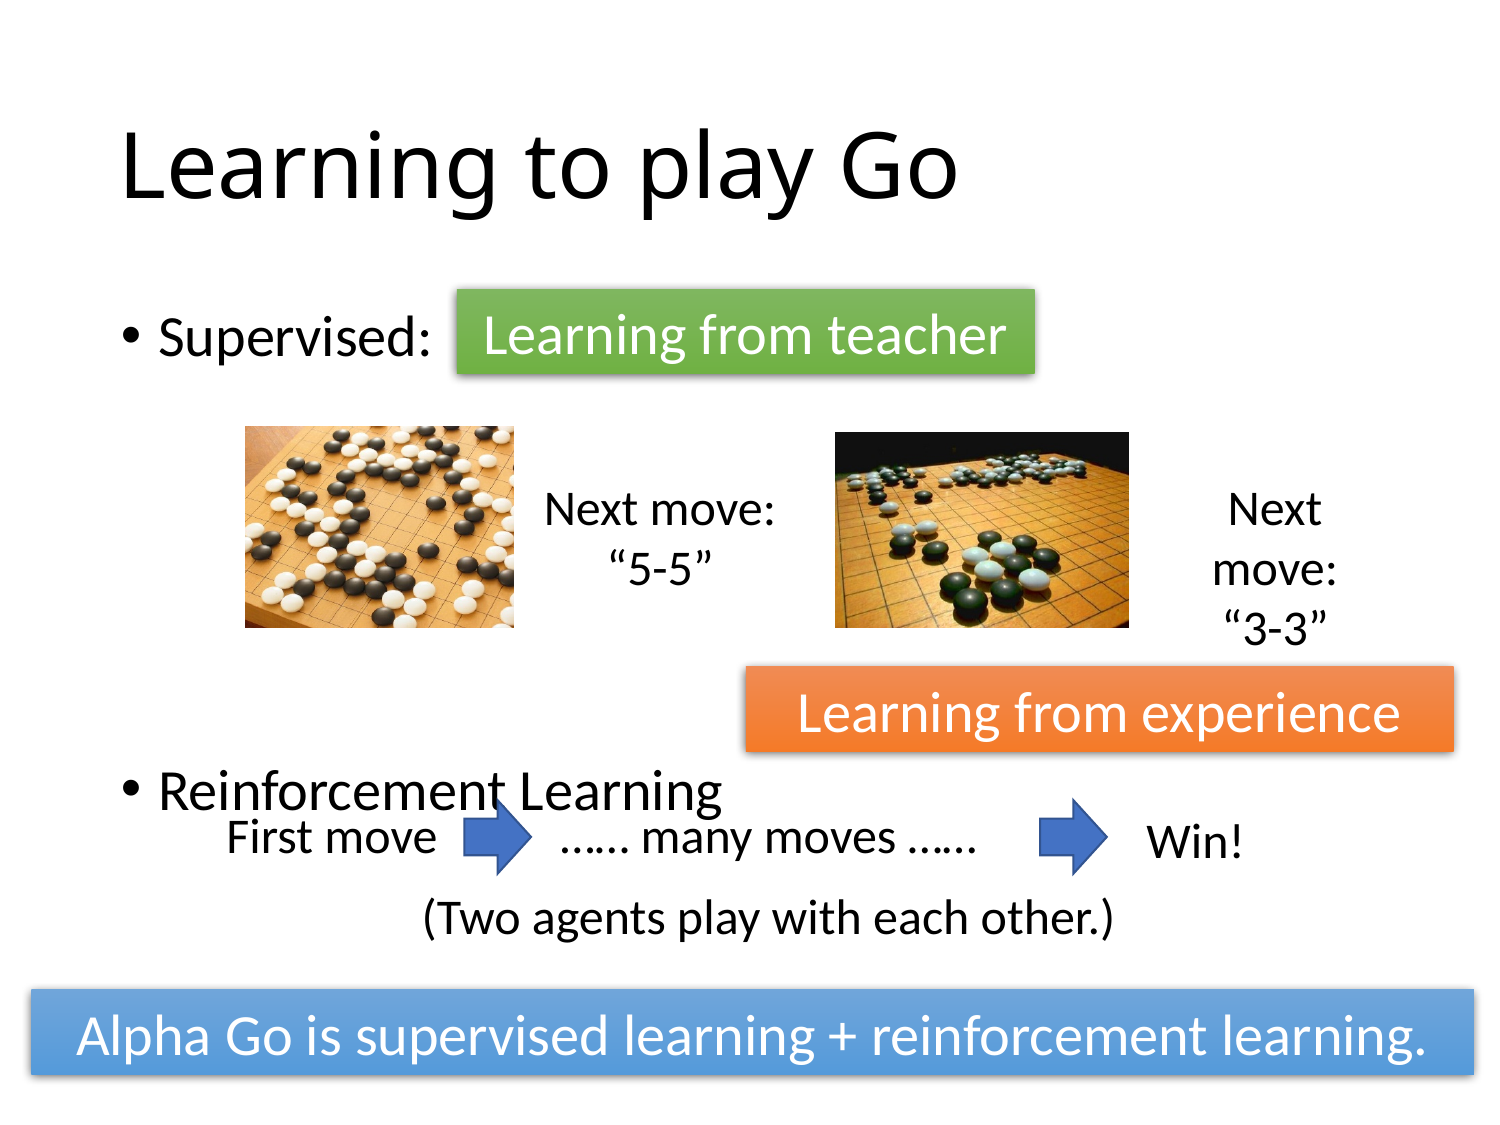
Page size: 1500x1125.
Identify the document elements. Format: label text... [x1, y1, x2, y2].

picture [835, 432, 1129, 628]
picture [245, 426, 514, 628]
text_box Next move: “5-5” [521, 468, 799, 604]
text_box Learning from teacher [456, 289, 1035, 374]
text_box Next move: “3-3” [1144, 468, 1407, 660]
text_box [463, 797, 533, 877]
title Learning to play Go [103, 59, 1397, 278]
text_box Win! [1131, 801, 1351, 877]
text_box Learning from experience [745, 666, 1454, 752]
text_box (Two agents play with each other.) [252, 877, 1285, 952]
text_box …… many moves …… [521, 796, 1016, 872]
text_box Alpha Go is supervised learning + reinforcement learning. [31, 989, 1474, 1075]
text_box First move [197, 796, 467, 872]
text_box [1039, 797, 1109, 877]
list Supervised: Reinforcement Learning [105, 299, 1400, 984]
